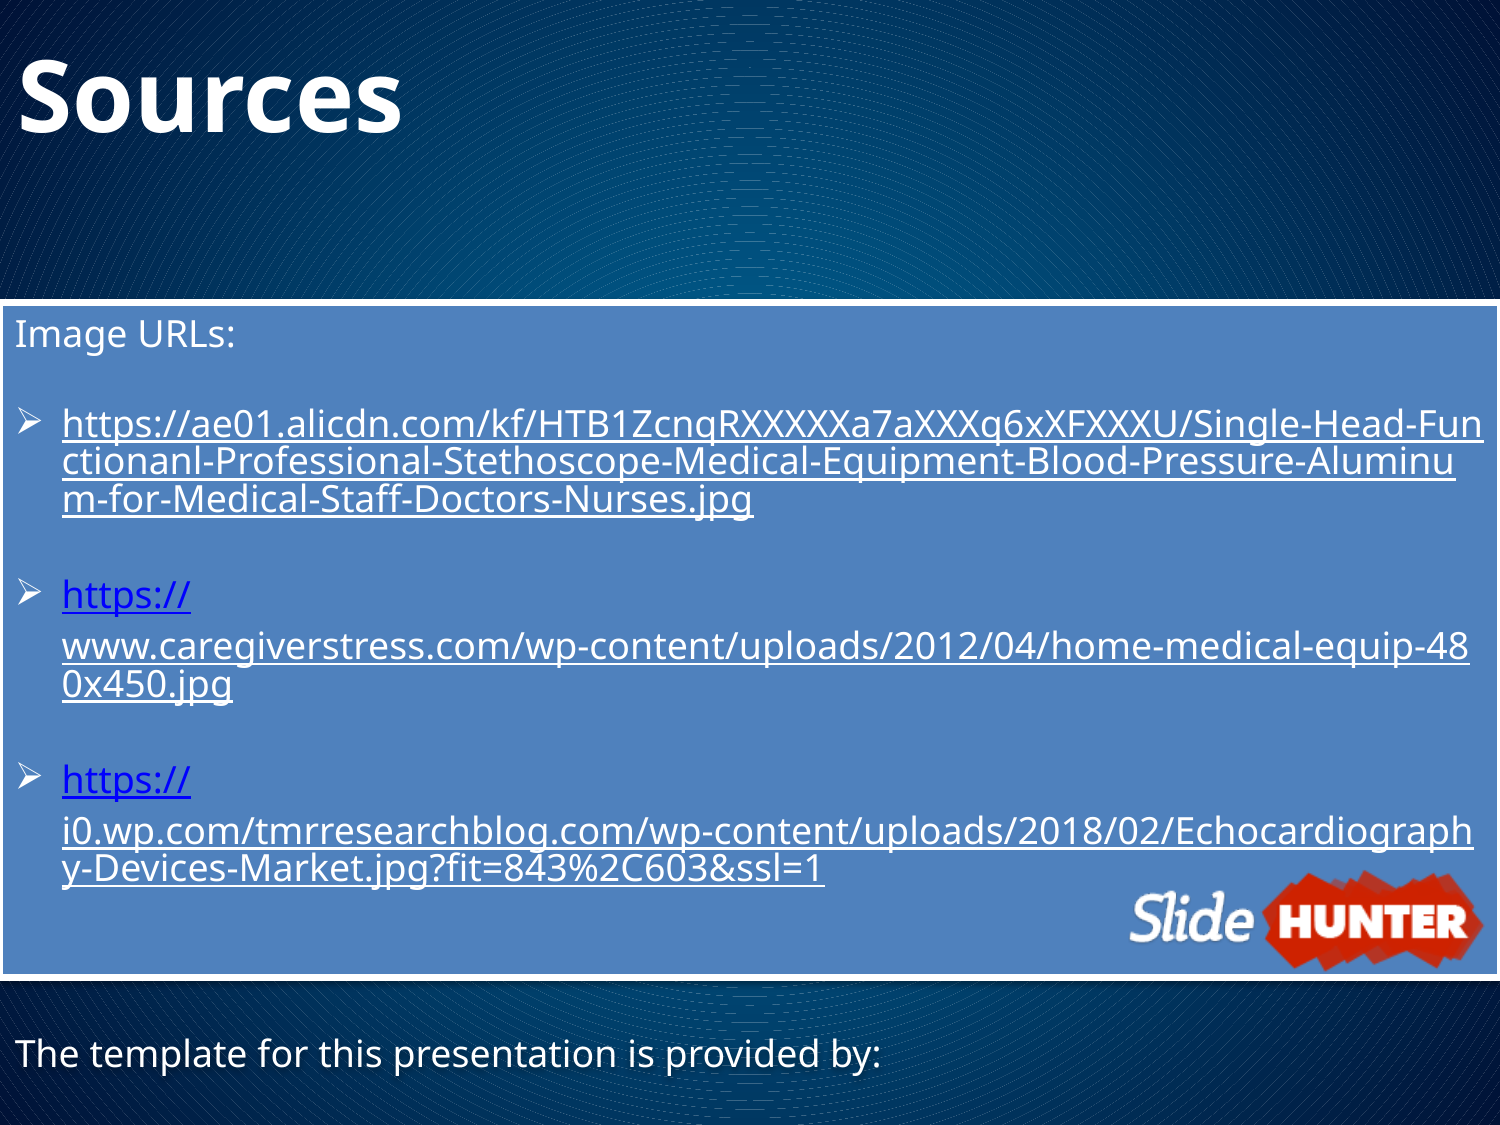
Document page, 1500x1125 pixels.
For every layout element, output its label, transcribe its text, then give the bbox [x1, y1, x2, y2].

text_box Sources [3, 24, 1354, 143]
text_box Image URLs: https://ae01.alicdn.com/kf/HTB1ZcnqRXXXXXa7aXXXq6xXFXXXU/Single-Head-Functionanl-Professional-Stethoscope-Medical-Equipment-Blood-Pressure-Aluminum-for-Medical-Staff-Doctors-Nurses.jpg https://www.caregiverstress.com/wp-content/uploads/2012/04/home-medical-equip-480x450.jpg https://i0.wp.com/tmrresearchblog.com/wp-content/uploads/2018/02/Echocardiography-Devices-Market.jpg?fit=843%2C603&ssl=1 The template for this presentation is provided by: [0, 299, 1500, 981]
picture [1127, 869, 1485, 973]
